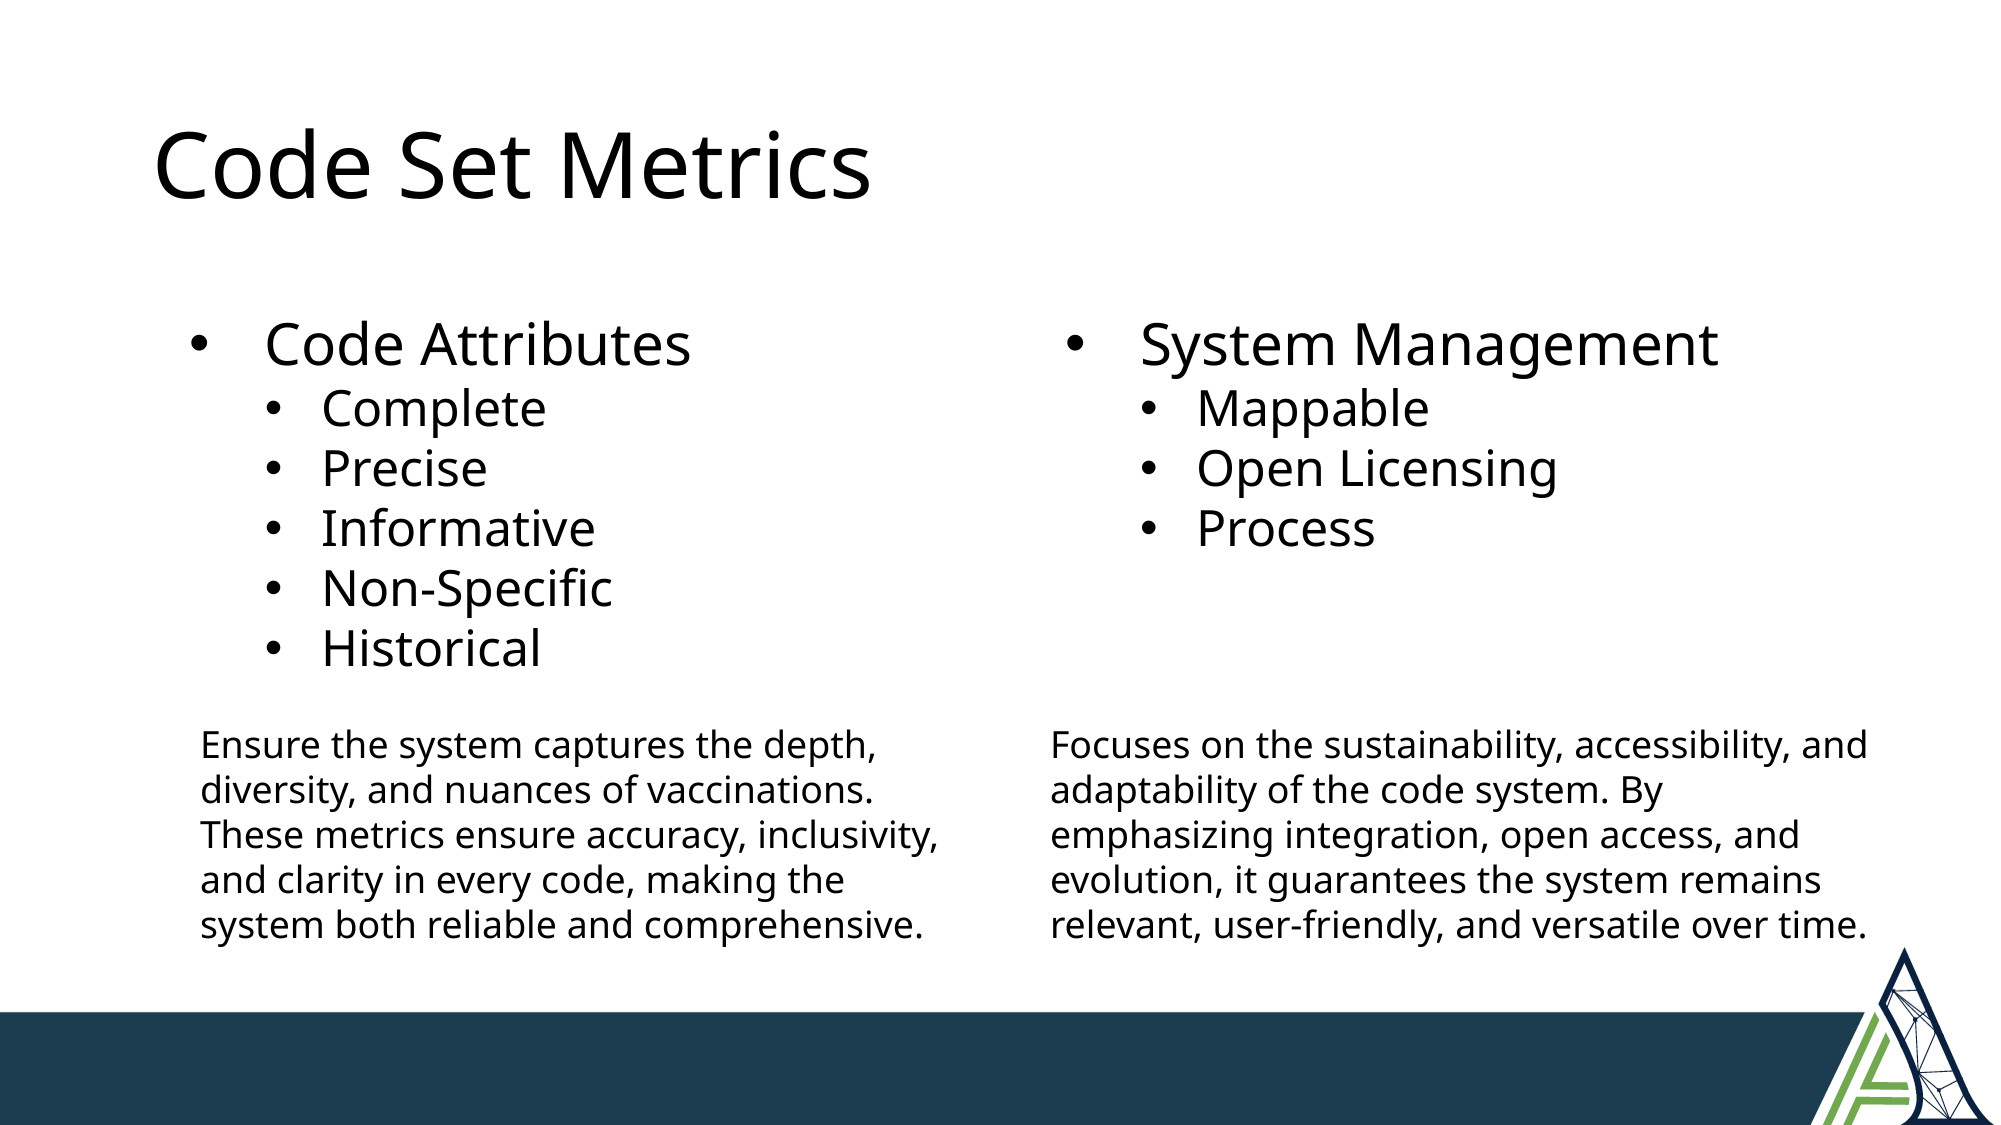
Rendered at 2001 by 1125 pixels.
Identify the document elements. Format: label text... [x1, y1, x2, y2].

text_box Focuses on the sustainability, accessibility, and adaptability of the code system. By emphasizing integration, open access, and evolution, it guarantees the system remains relevant, user-friendly, and versatile over time. [1035, 713, 1886, 954]
text_box Ensure the system captures the depth, diversity, and nuances of vaccinations. These metrics ensure accuracy, inclusivity, and clarity in every code, making the system both reliable and comprehensive. [185, 713, 988, 954]
picture [0, 0, 2000, 1125]
list Code Attributes Complete Precise Informative Non-Specific Historical [137, 299, 988, 1014]
list System Management Mappable Open Licensing Process [1012, 299, 1863, 1014]
title Code Set Metrics [137, 59, 1863, 278]
